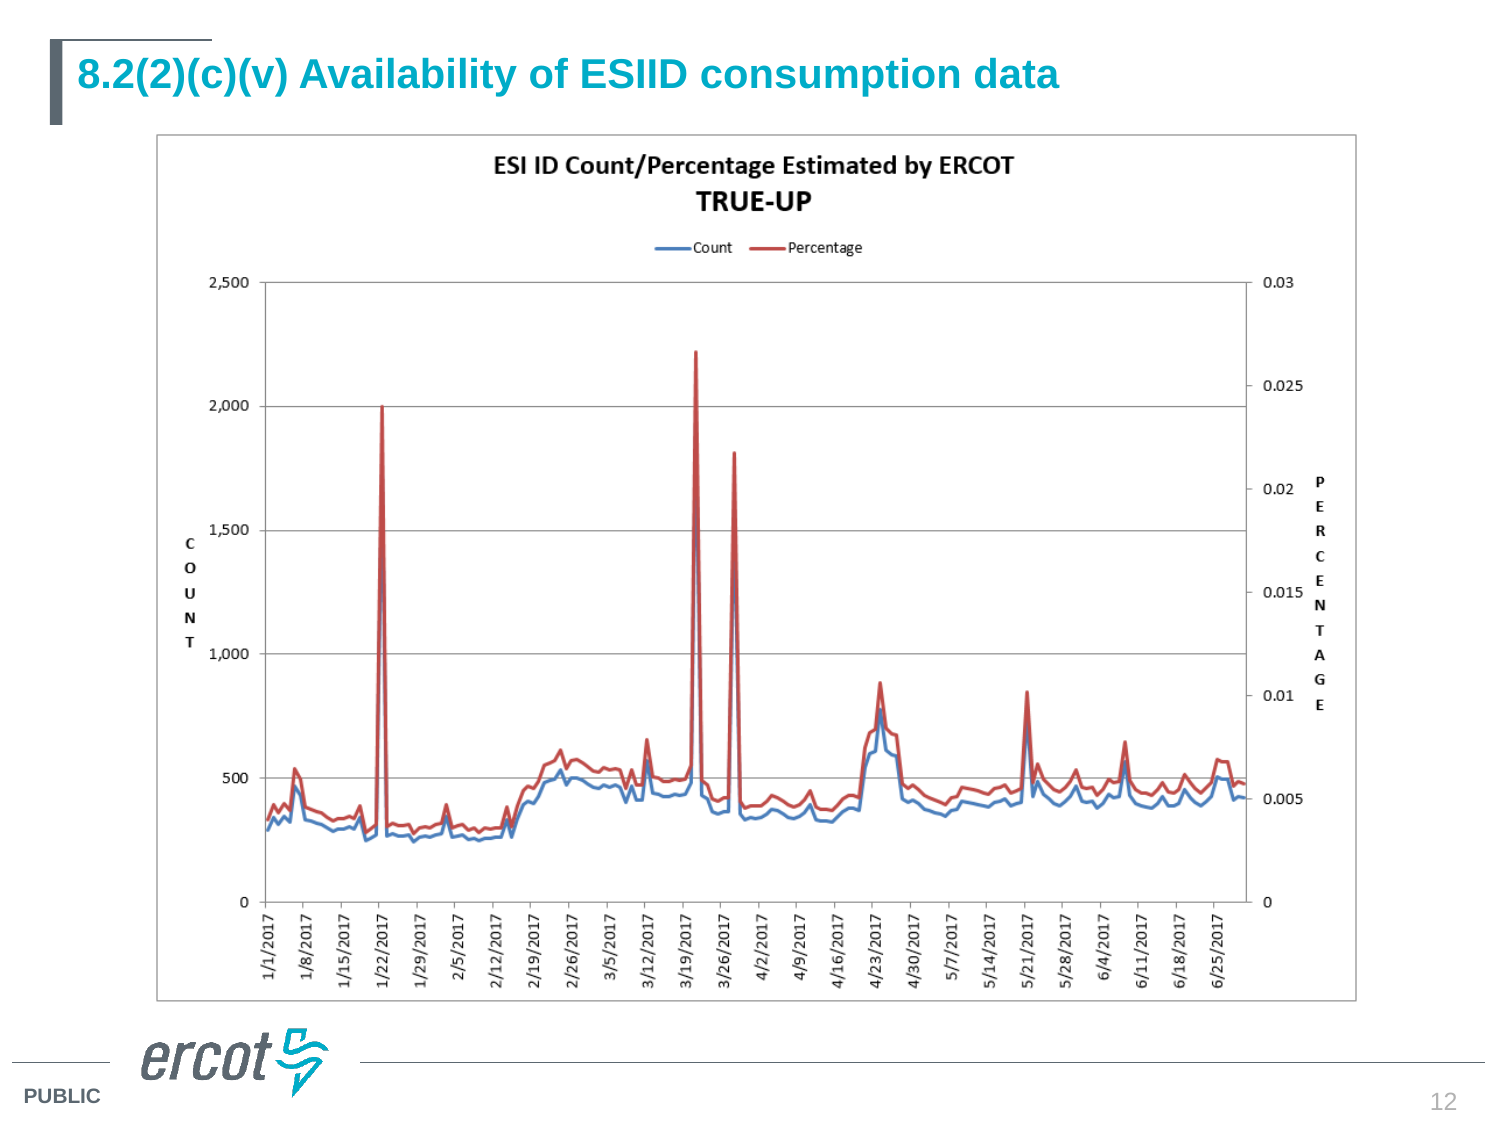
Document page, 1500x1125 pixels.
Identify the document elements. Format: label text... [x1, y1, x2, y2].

title 8.2(2)(c)(v) Availability of ESIID consumption data [62, 39, 1450, 228]
picture [153, 131, 1359, 1005]
slide_number 12 [1412, 1076, 1475, 1125]
picture [137, 1024, 332, 1100]
